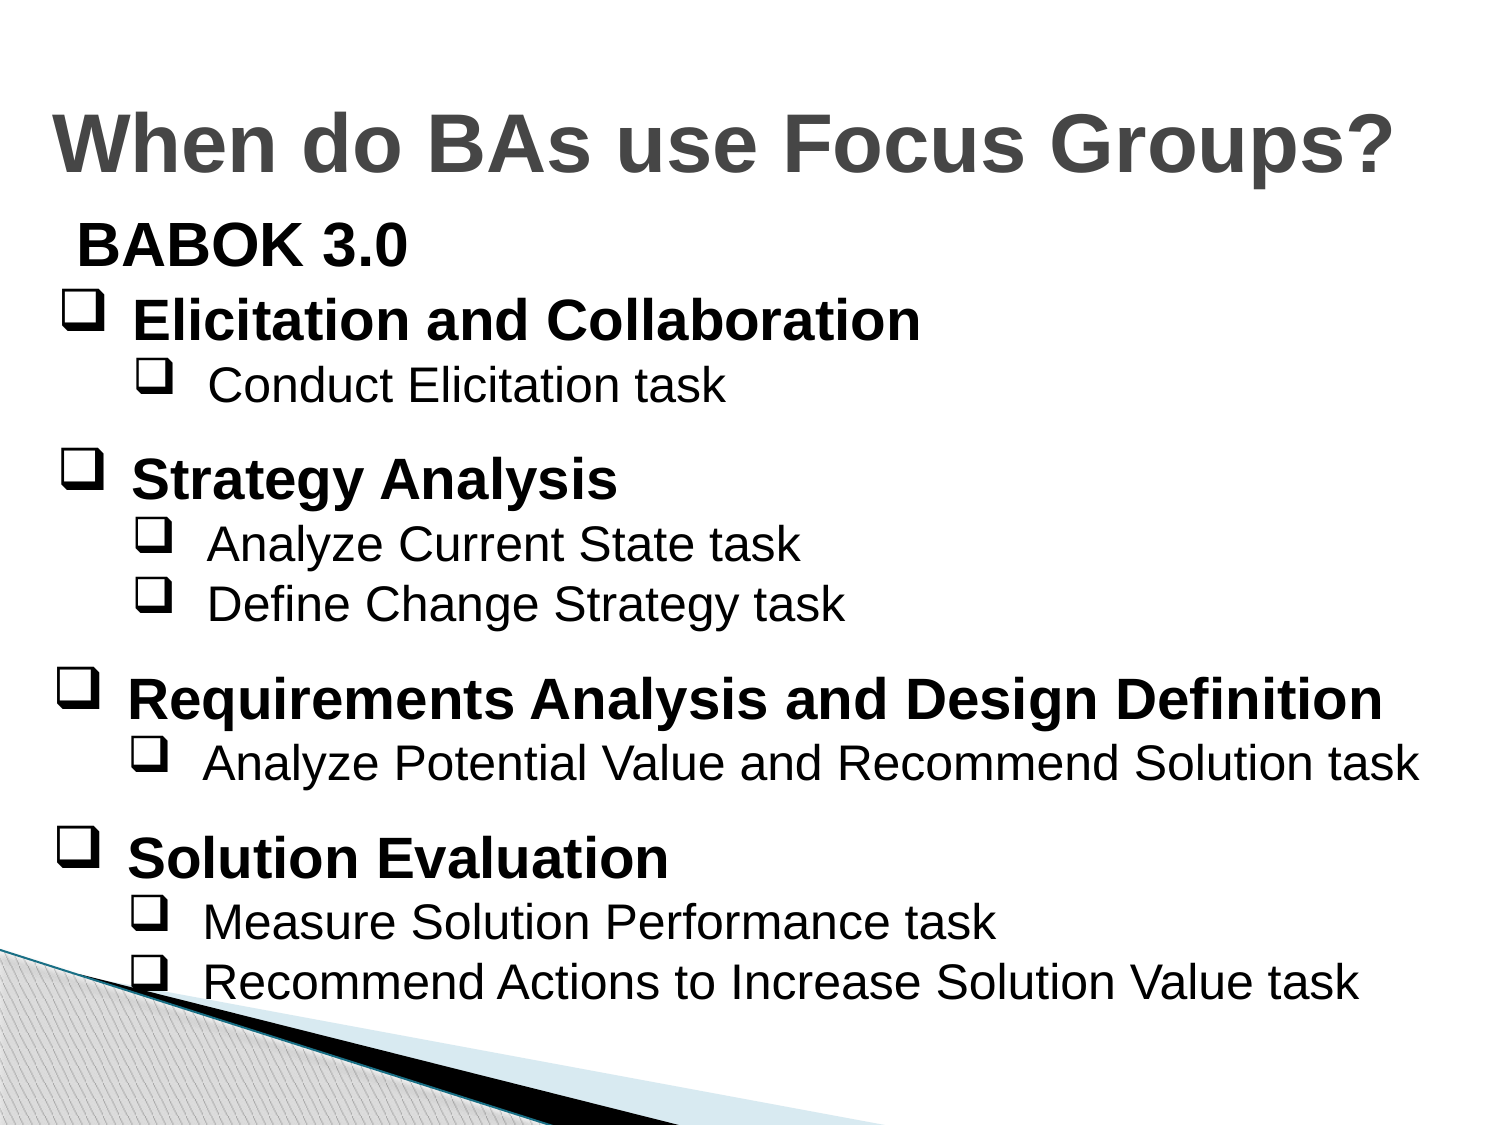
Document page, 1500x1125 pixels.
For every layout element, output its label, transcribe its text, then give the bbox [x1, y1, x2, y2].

text_box Requirements Analysis and Design Definition Analyze Potential Value and Recommend Solution task [37, 653, 1500, 799]
text_box Strategy Analysis Analyze Current State task Define Change Strategy task [41, 433, 875, 639]
title When do BAs use Focus Groups? [37, 45, 1463, 233]
text_box BABOK 3.0 [61, 196, 425, 275]
text_box Elicitation and Collaboration Conduct Elicitation task [42, 275, 938, 420]
text_box Solution Evaluation Measure Solution Performance task Recommend Actions to Increase Solution Value task [37, 812, 1500, 1018]
